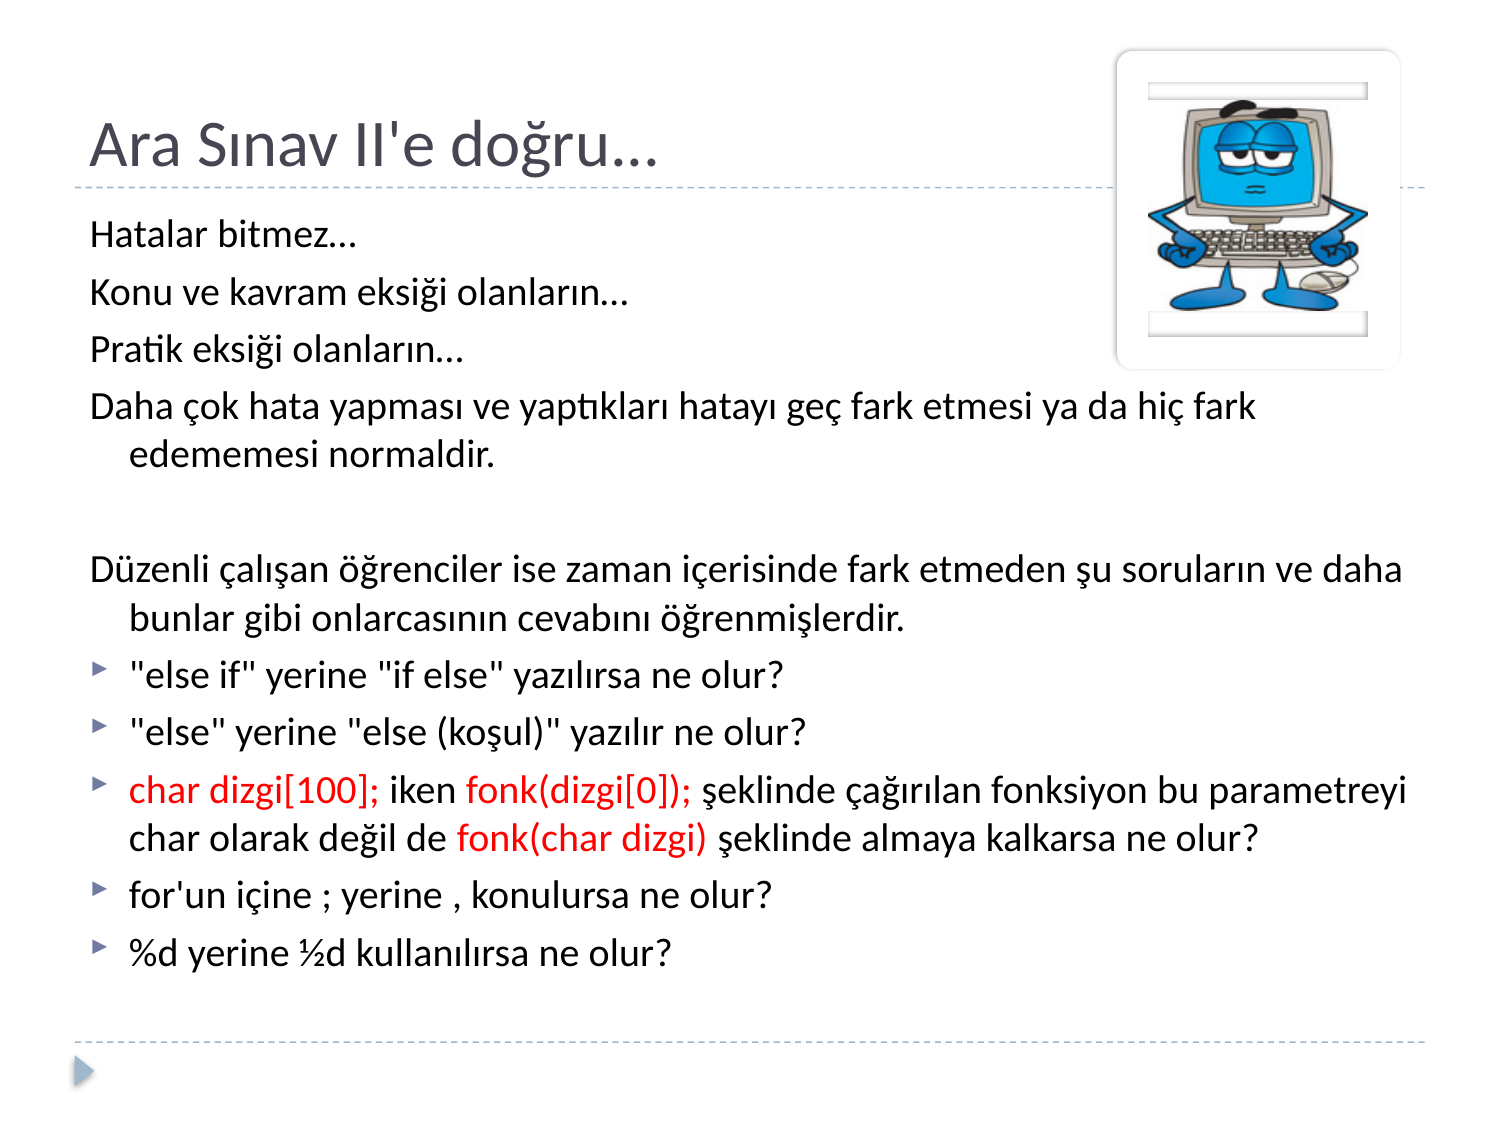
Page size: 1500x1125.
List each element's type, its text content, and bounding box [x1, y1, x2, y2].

list Hatalar bitmez… Konu ve kavram eksiği olanların… Pratik eksiği olanların… Daha çok hata yapması ve yaptıkları hatayı geç fark etmesi ya da hiç fark edememesi normaldir. Düzenli çalışan öğrenciler ise zaman içerisinde fark etmeden şu soruların ve daha bunlar gibi onlarcasının cevabını öğrenmişlerdir. "else if" yerine "if else" yazılırsa ne olur? "else" yerine "else (koşul)" yazılır ne olur? char dizgi[100]; iken fonk(dizgi[0]); şeklinde çağırılan fonksiyon bu parametreyi char olarak değil de fonk(char dizgi) şeklinde almaya kalkarsa ne olur? for'un içine ; yerine , konulursa ne olur? %d yerine ½d kullanılırsa ne olur? [75, 200, 1425, 1010]
title Ara Sınav II'e doğru... [75, 24, 1425, 188]
picture [1148, 81, 1369, 338]
